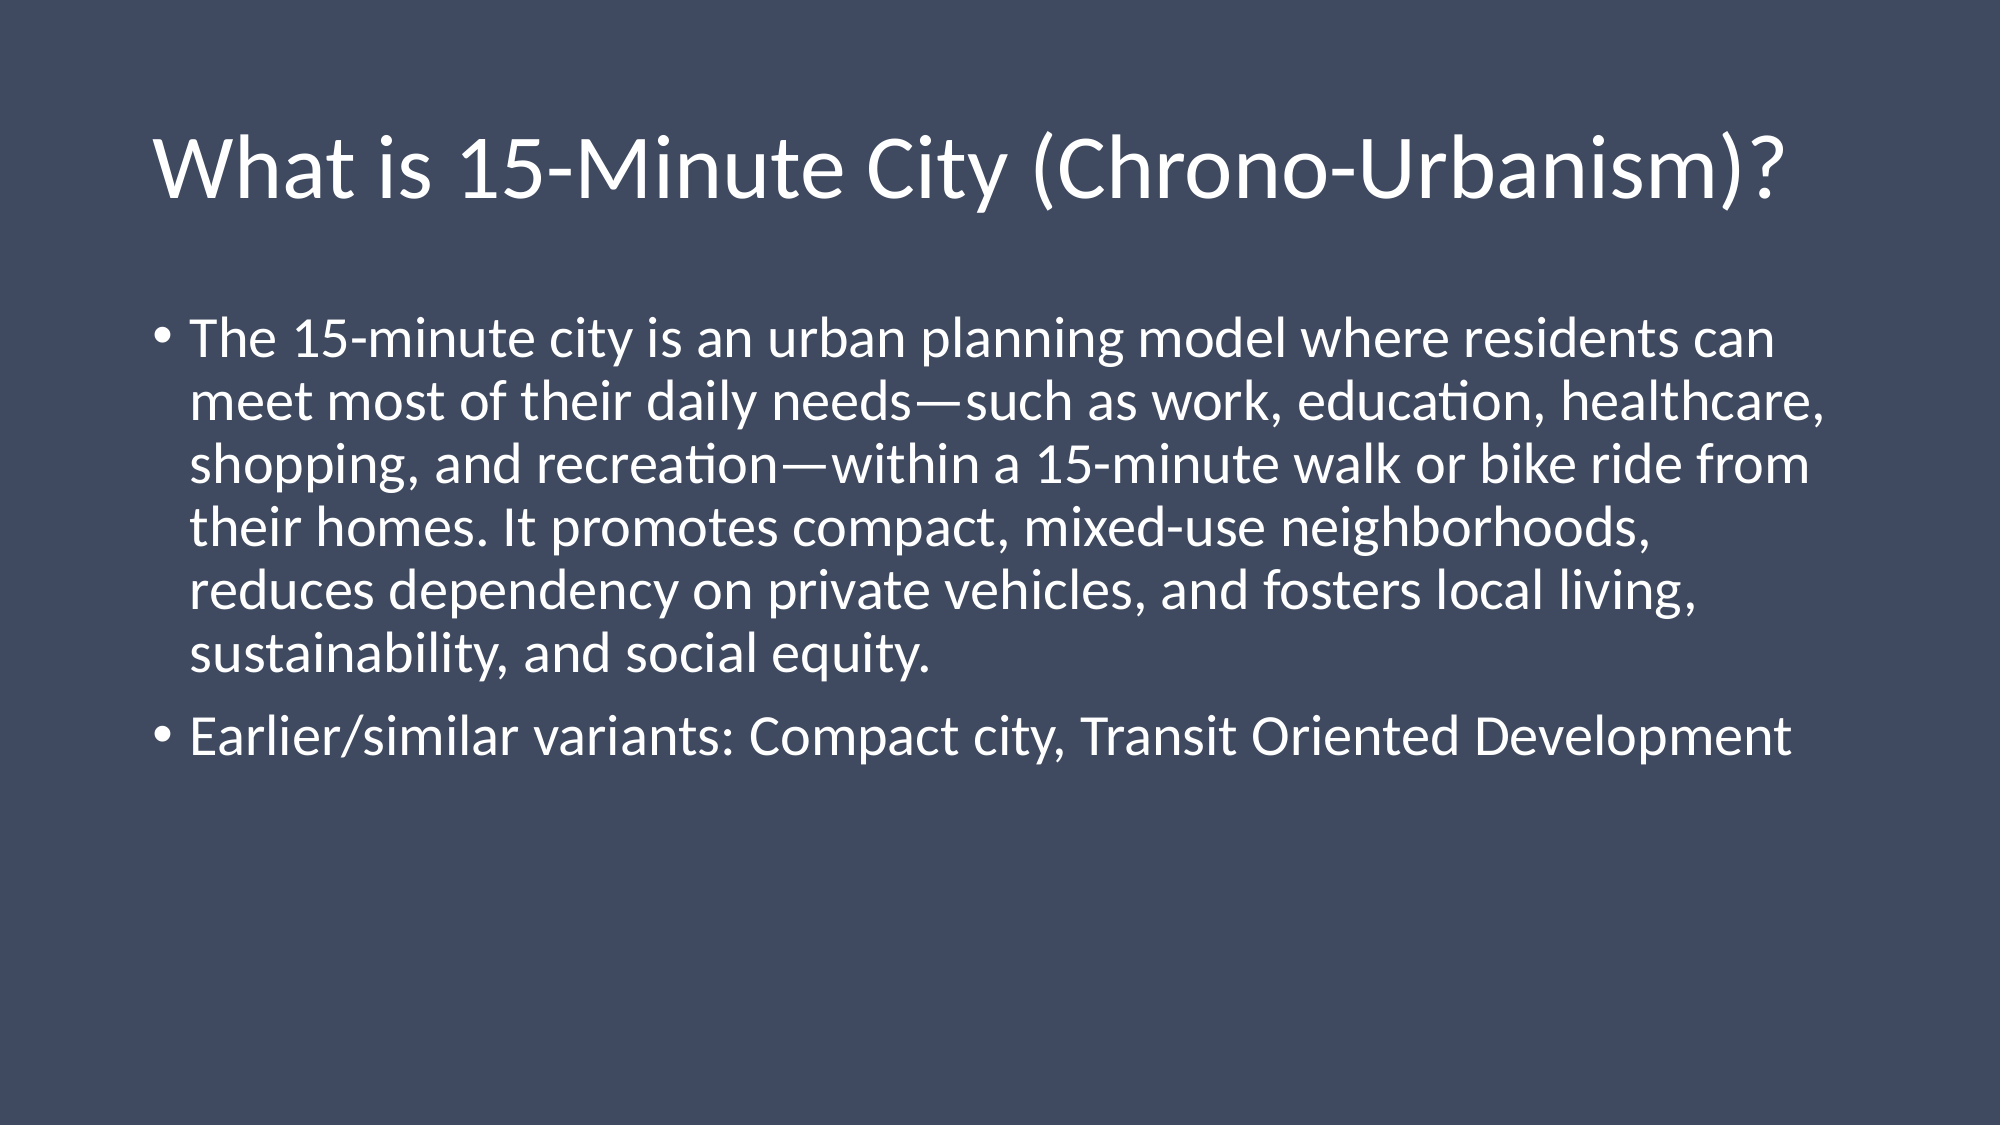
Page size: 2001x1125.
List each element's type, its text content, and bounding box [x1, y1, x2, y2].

list The 15-minute city is an urban planning model where residents can meet most of their daily needs—such as work, education, healthcare, shopping, and recreation—within a 15-minute walk or bike ride from their homes. It promotes compact, mixed-use neighborhoods, reduces dependency on private vehicles, and fosters local living, sustainability, and social equity. Earlier/similar variants: Compact city, Transit Oriented Development [137, 299, 1863, 1014]
title What is 15-Minute City (Chrono-Urbanism)? [137, 59, 1863, 278]
